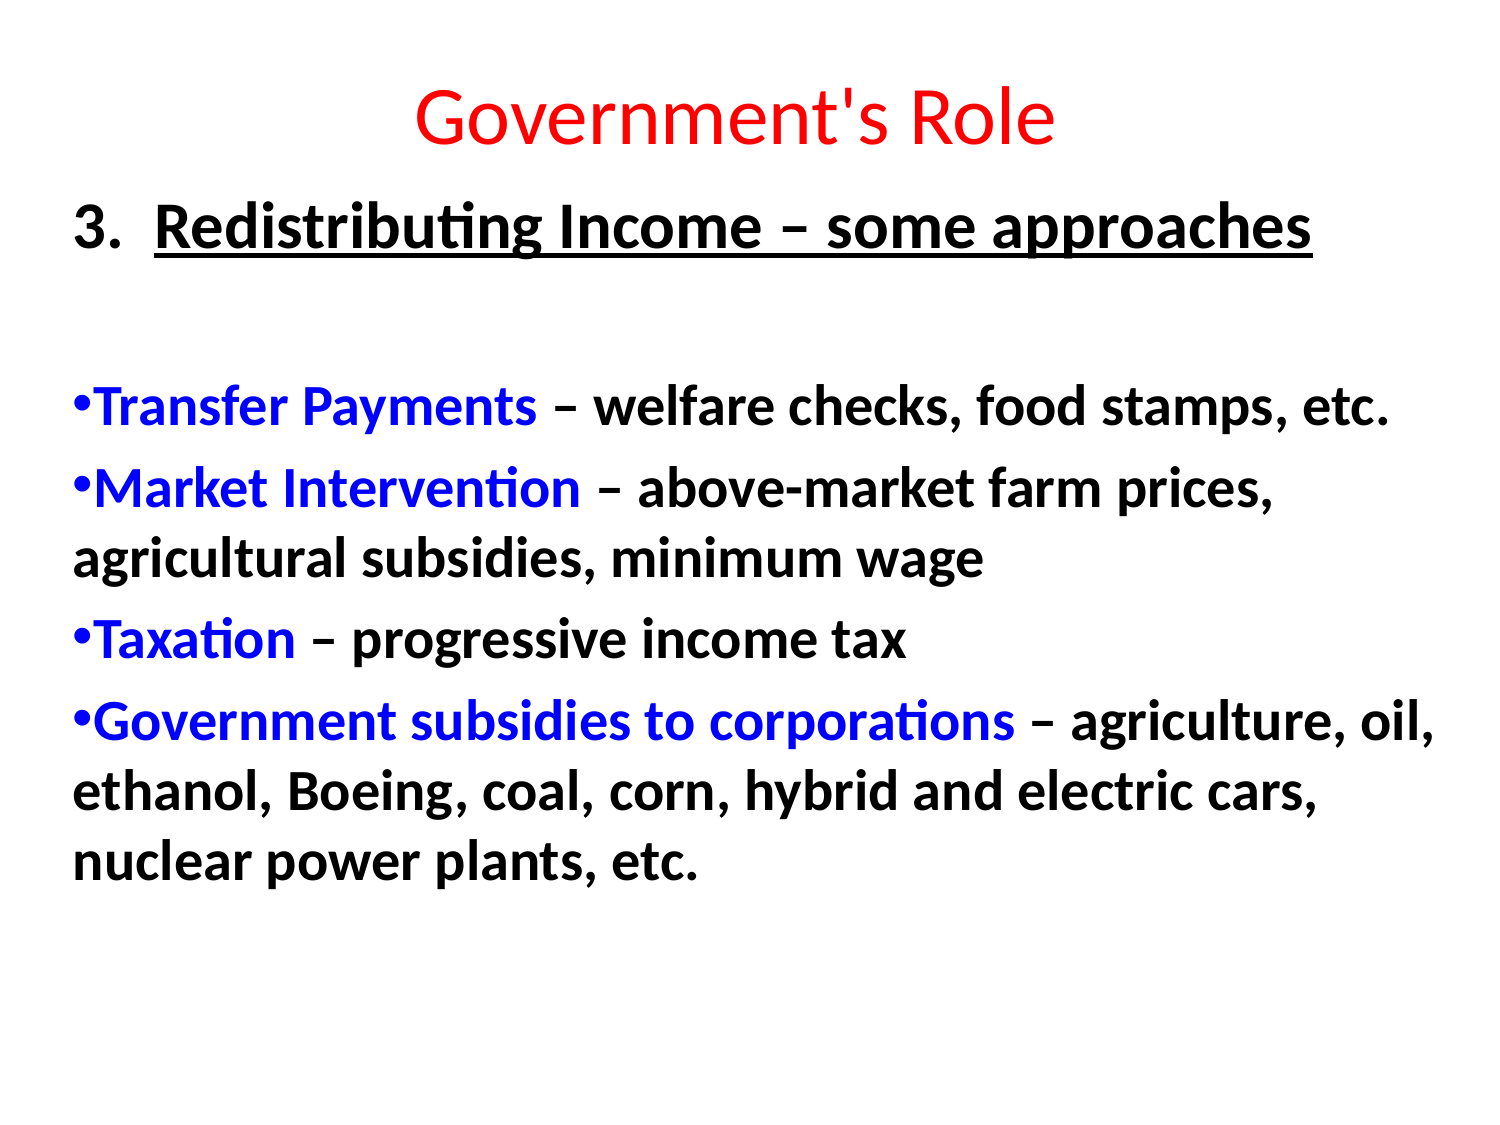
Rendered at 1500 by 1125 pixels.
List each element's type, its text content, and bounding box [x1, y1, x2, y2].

list 3. Redistributing Income – some approaches Transfer Payments – welfare checks, food stamps, etc. Market Intervention – above-market farm prices, agricultural subsidies, minimum wage Taxation – progressive income tax Government subsidies to corporations – agriculture, oil, ethanol, Boeing, coal, corn, hybrid and electric cars, nuclear power plants, etc. [57, 174, 1472, 1062]
title Government's Role [160, 9, 1311, 213]
